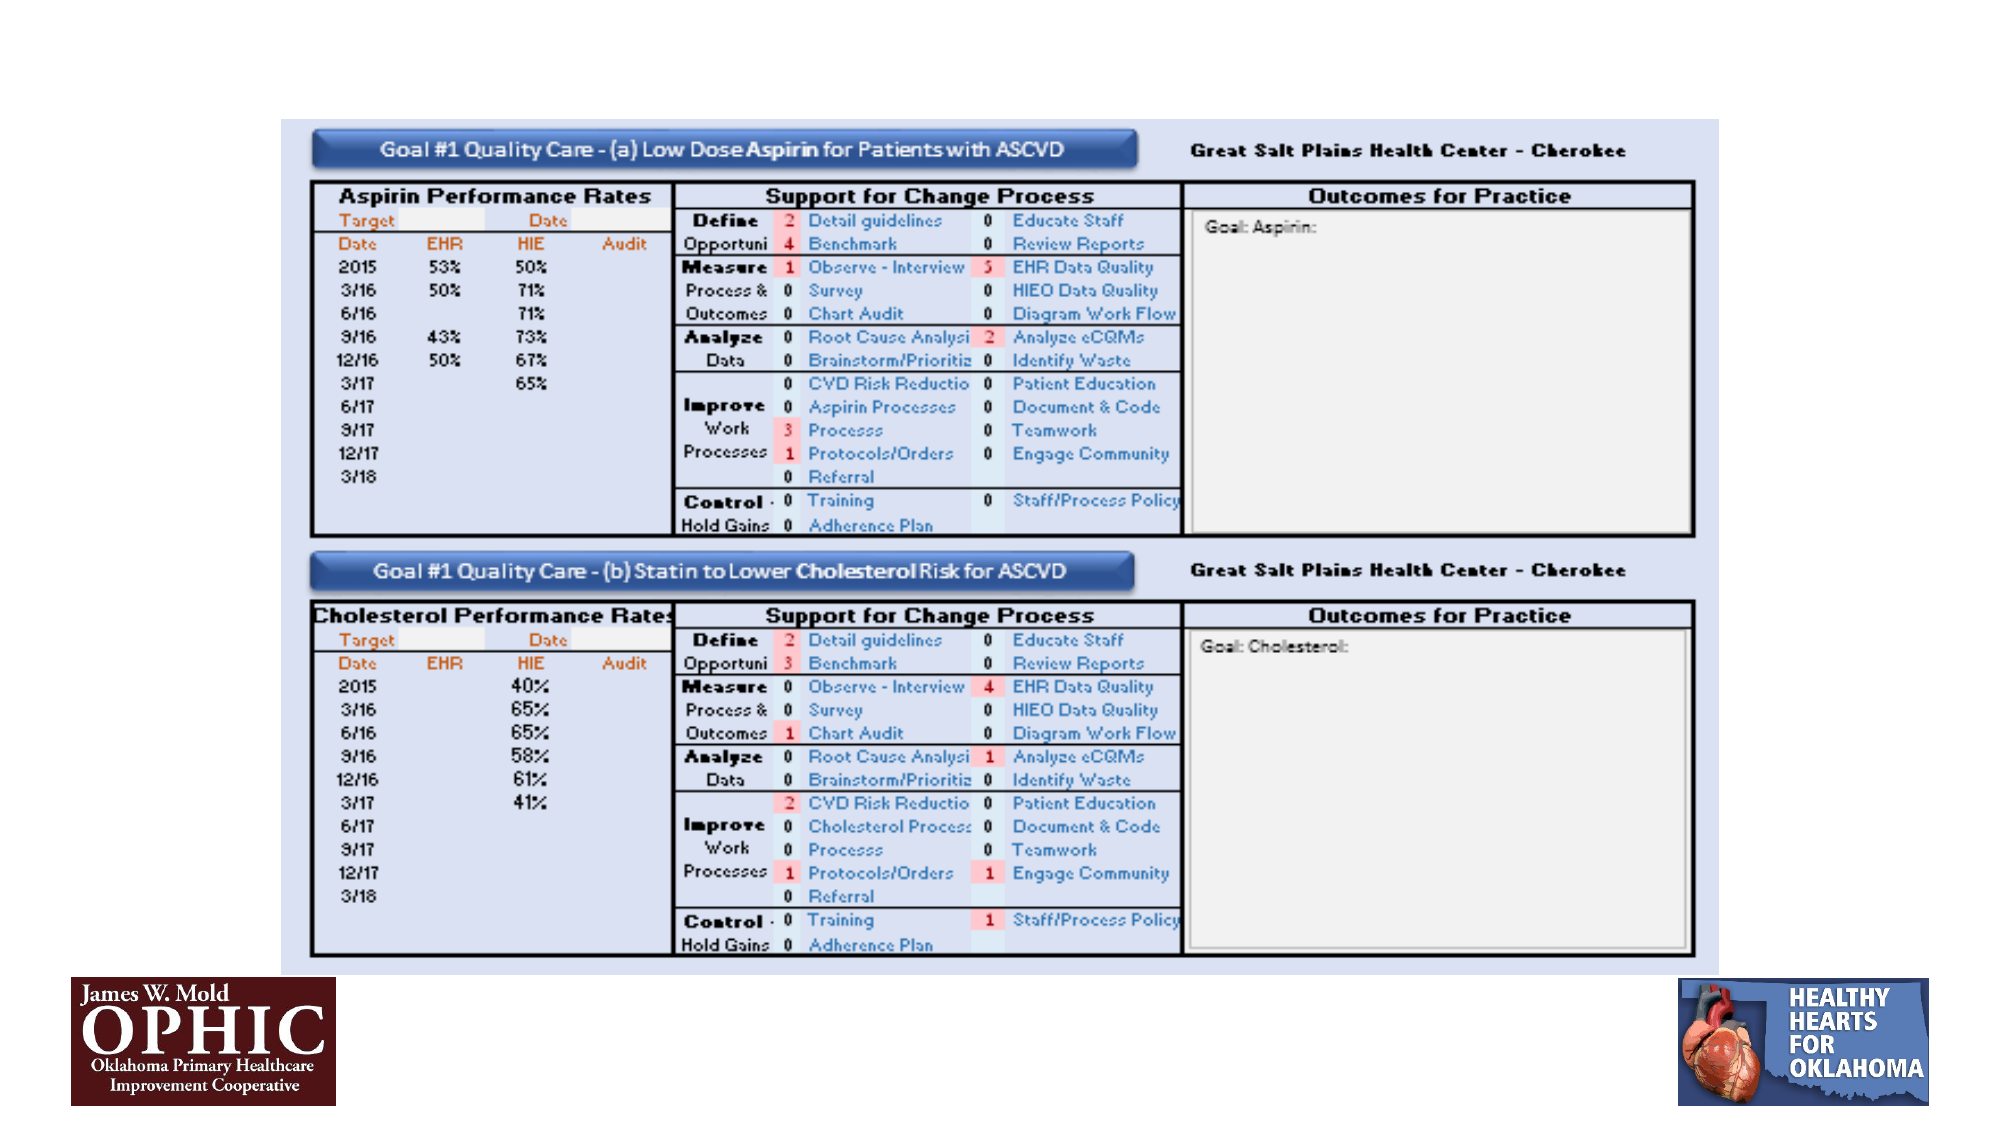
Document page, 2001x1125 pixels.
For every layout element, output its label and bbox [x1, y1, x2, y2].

picture [1678, 978, 1929, 1106]
picture [71, 977, 336, 1106]
picture [281, 119, 1719, 975]
